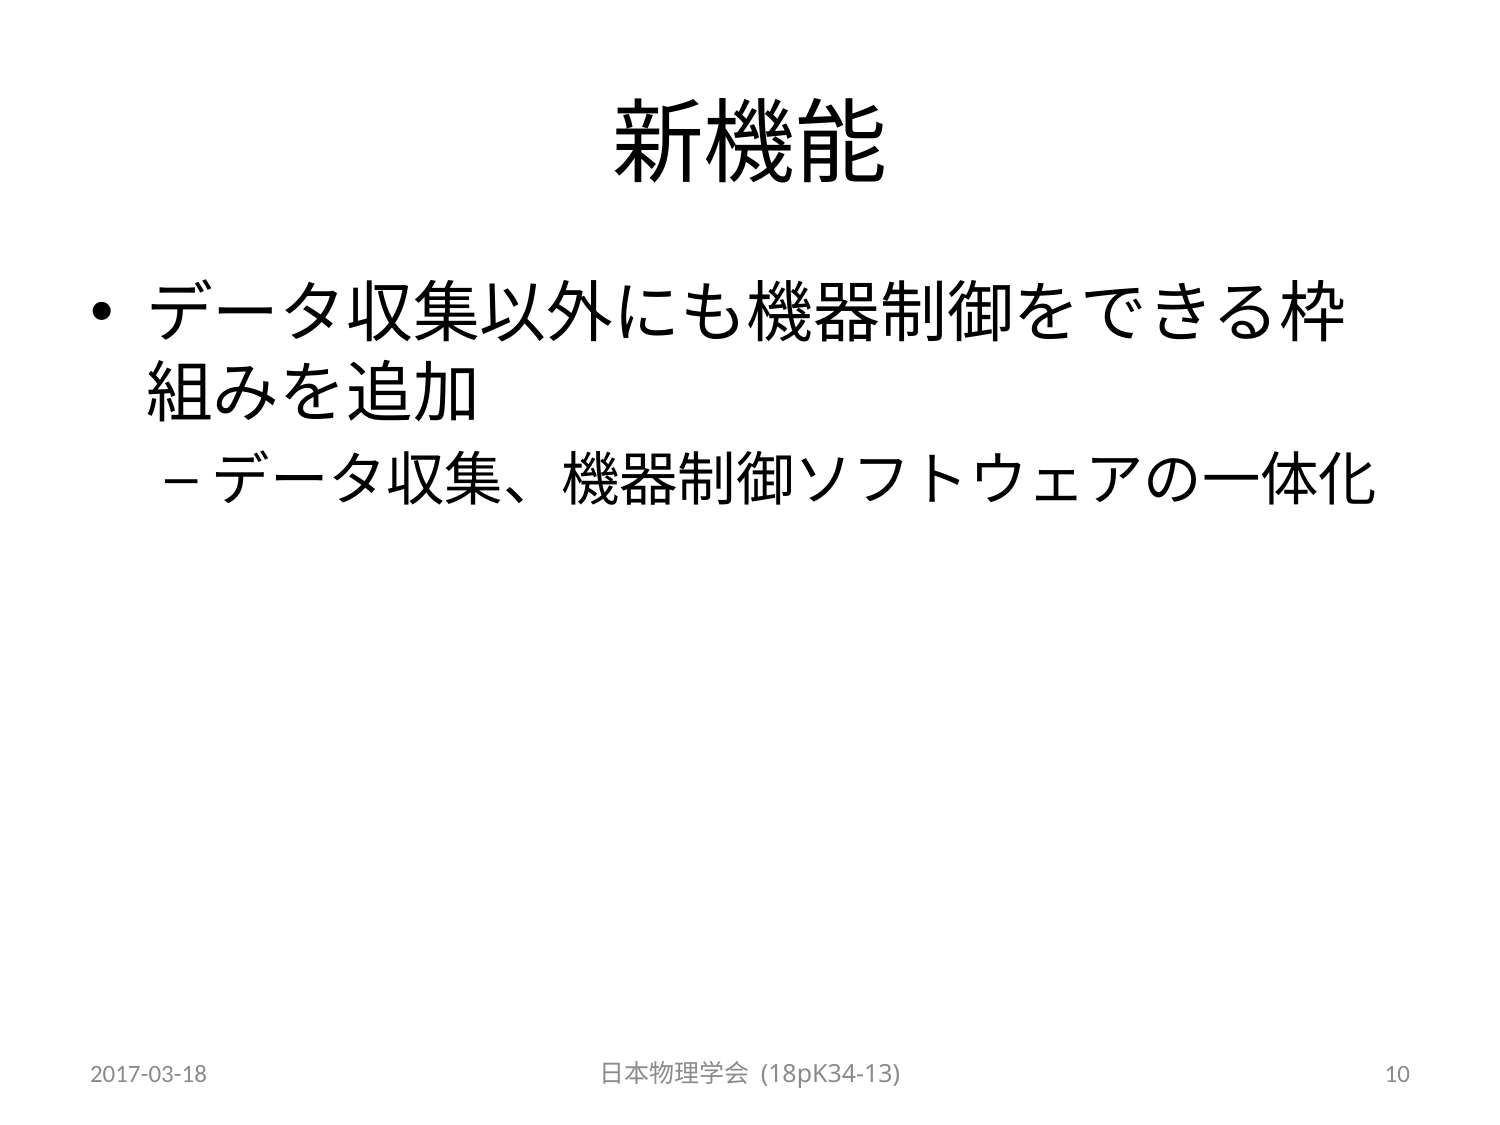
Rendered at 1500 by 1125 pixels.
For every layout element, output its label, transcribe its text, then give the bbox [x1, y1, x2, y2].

slide_number 10 [1074, 1042, 1425, 1103]
footer 日本物理学会 (18pK34-13) [512, 1042, 988, 1103]
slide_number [75, 1042, 425, 1103]
list データ収集以外にも機器制御をできる枠組みを追加 データ収集、機器制御ソフトウェアの一体化 [75, 262, 1425, 1005]
title 新機能 [75, 45, 1425, 233]
